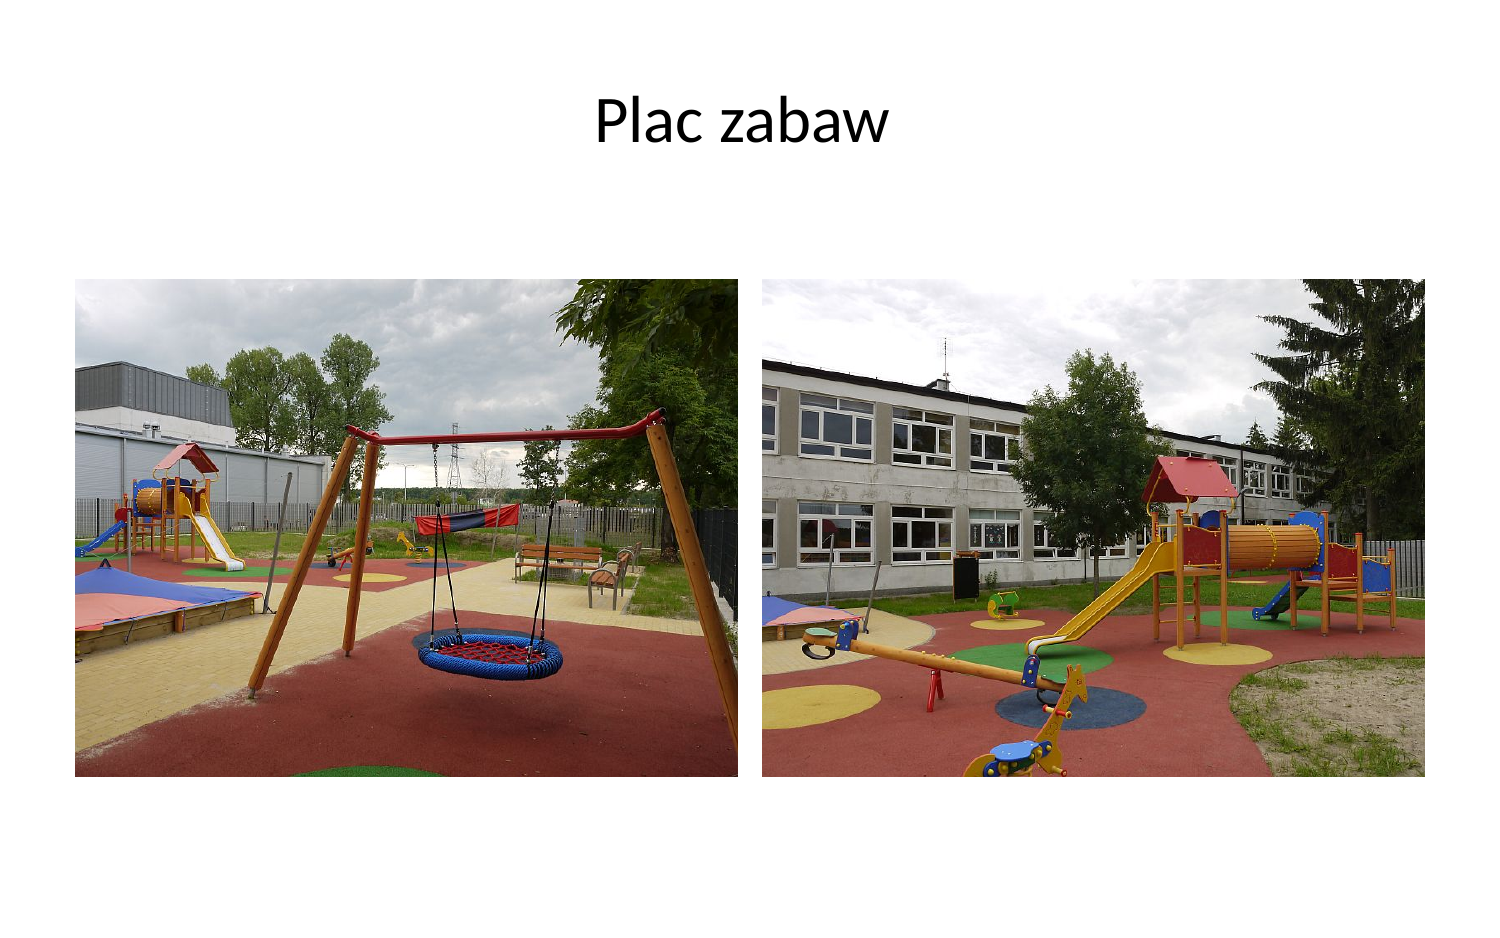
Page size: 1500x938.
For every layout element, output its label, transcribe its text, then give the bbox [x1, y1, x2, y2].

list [762, 279, 1426, 777]
title Plac zabaw [75, 37, 1425, 194]
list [74, 279, 738, 777]
